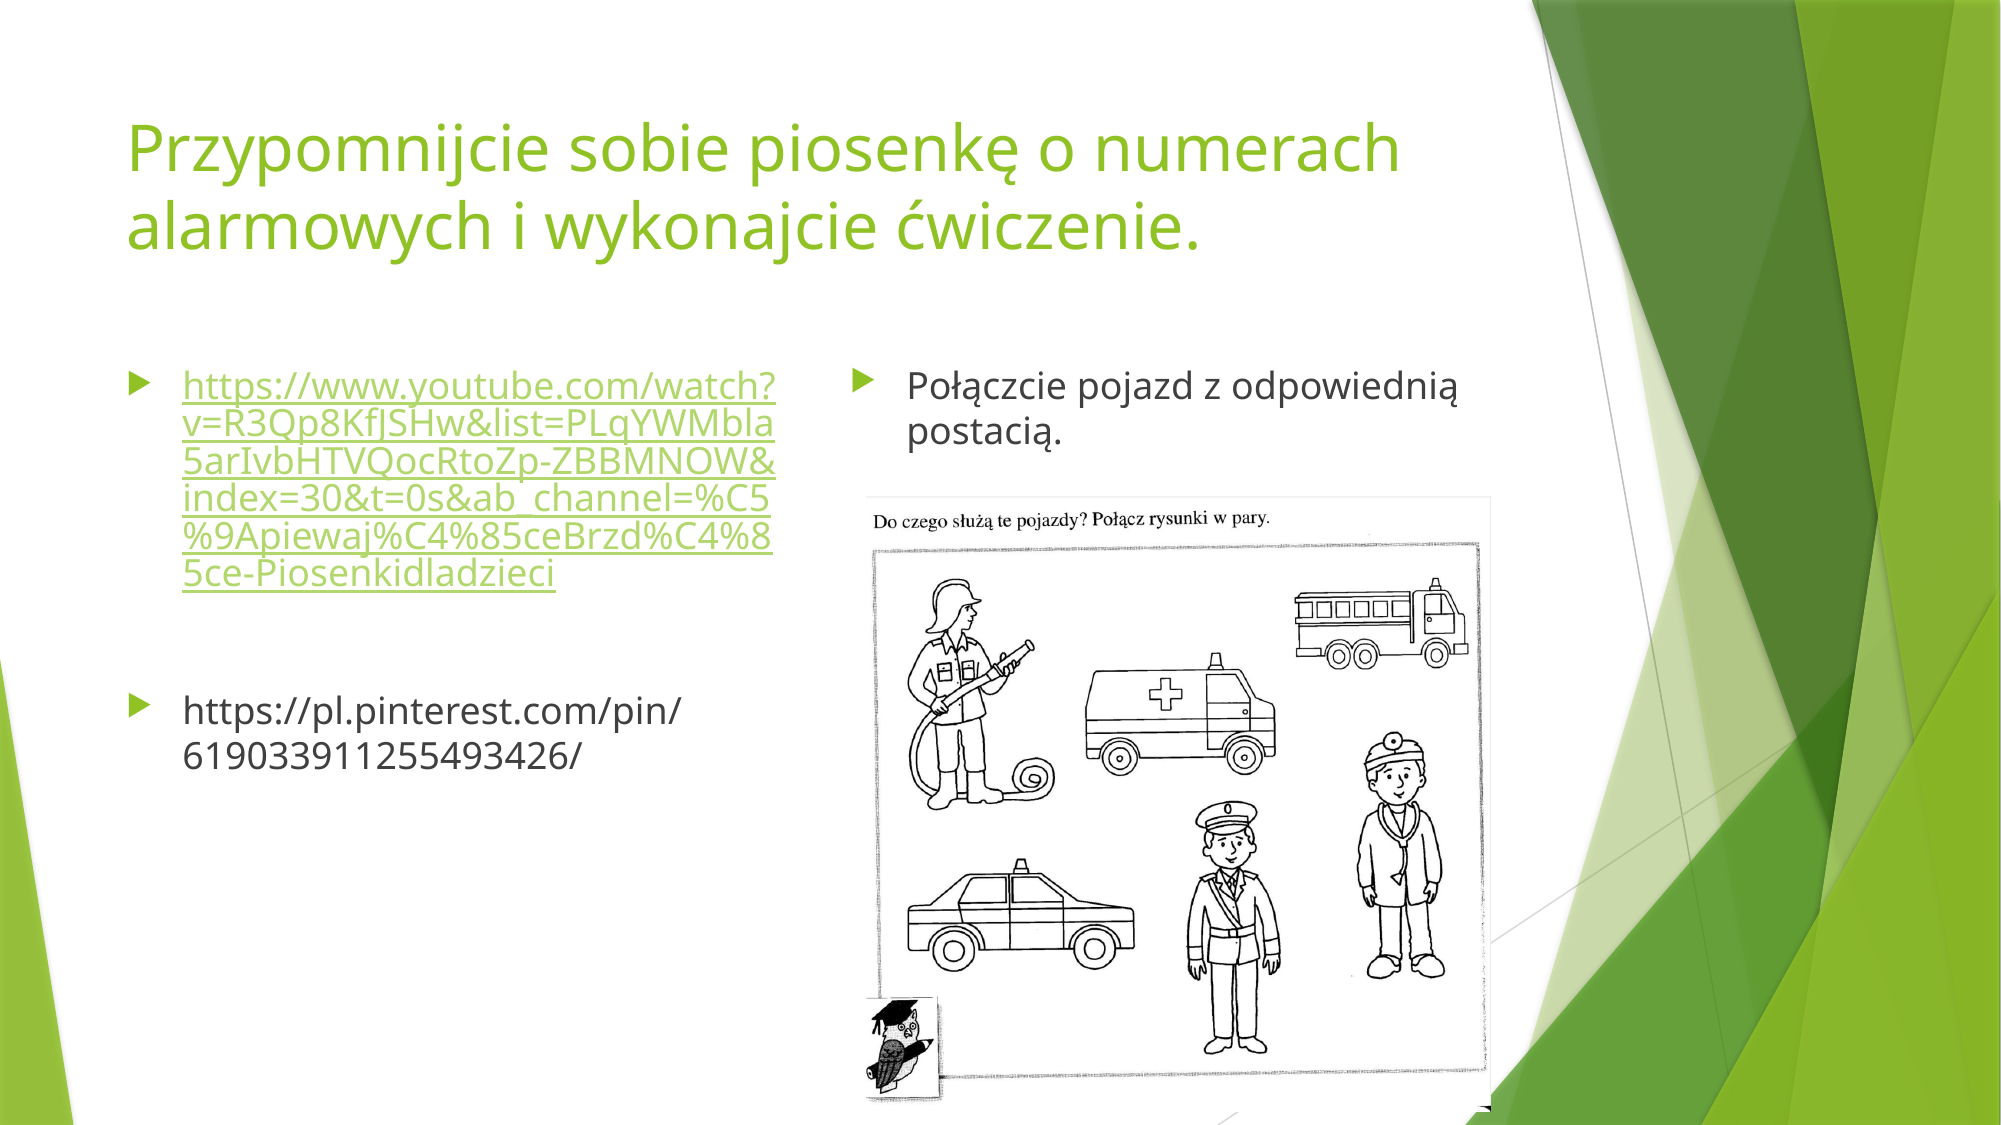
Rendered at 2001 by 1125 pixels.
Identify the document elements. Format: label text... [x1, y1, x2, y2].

picture [866, 491, 1491, 1117]
list Połączcie pojazd z odpowiednią postacią. [834, 354, 1522, 992]
list https://www.youtube.com/watch?v=R3Qp8KfJSHw&list=PLqYWMbla5arIvbHTVQocRtoZp-ZBBMNOW&index=30&t=0s&ab_channel=%C5%9Apiewaj%C4%85ceBrzd%C4%85ce-Piosenkidladzieci https://pl.pinterest.com/pin/619033911255493426/ [111, 354, 798, 992]
title Przypomnijcie sobie piosenkę o numerach alarmowych i wykonajcie ćwiczenie. [111, 99, 1522, 317]
